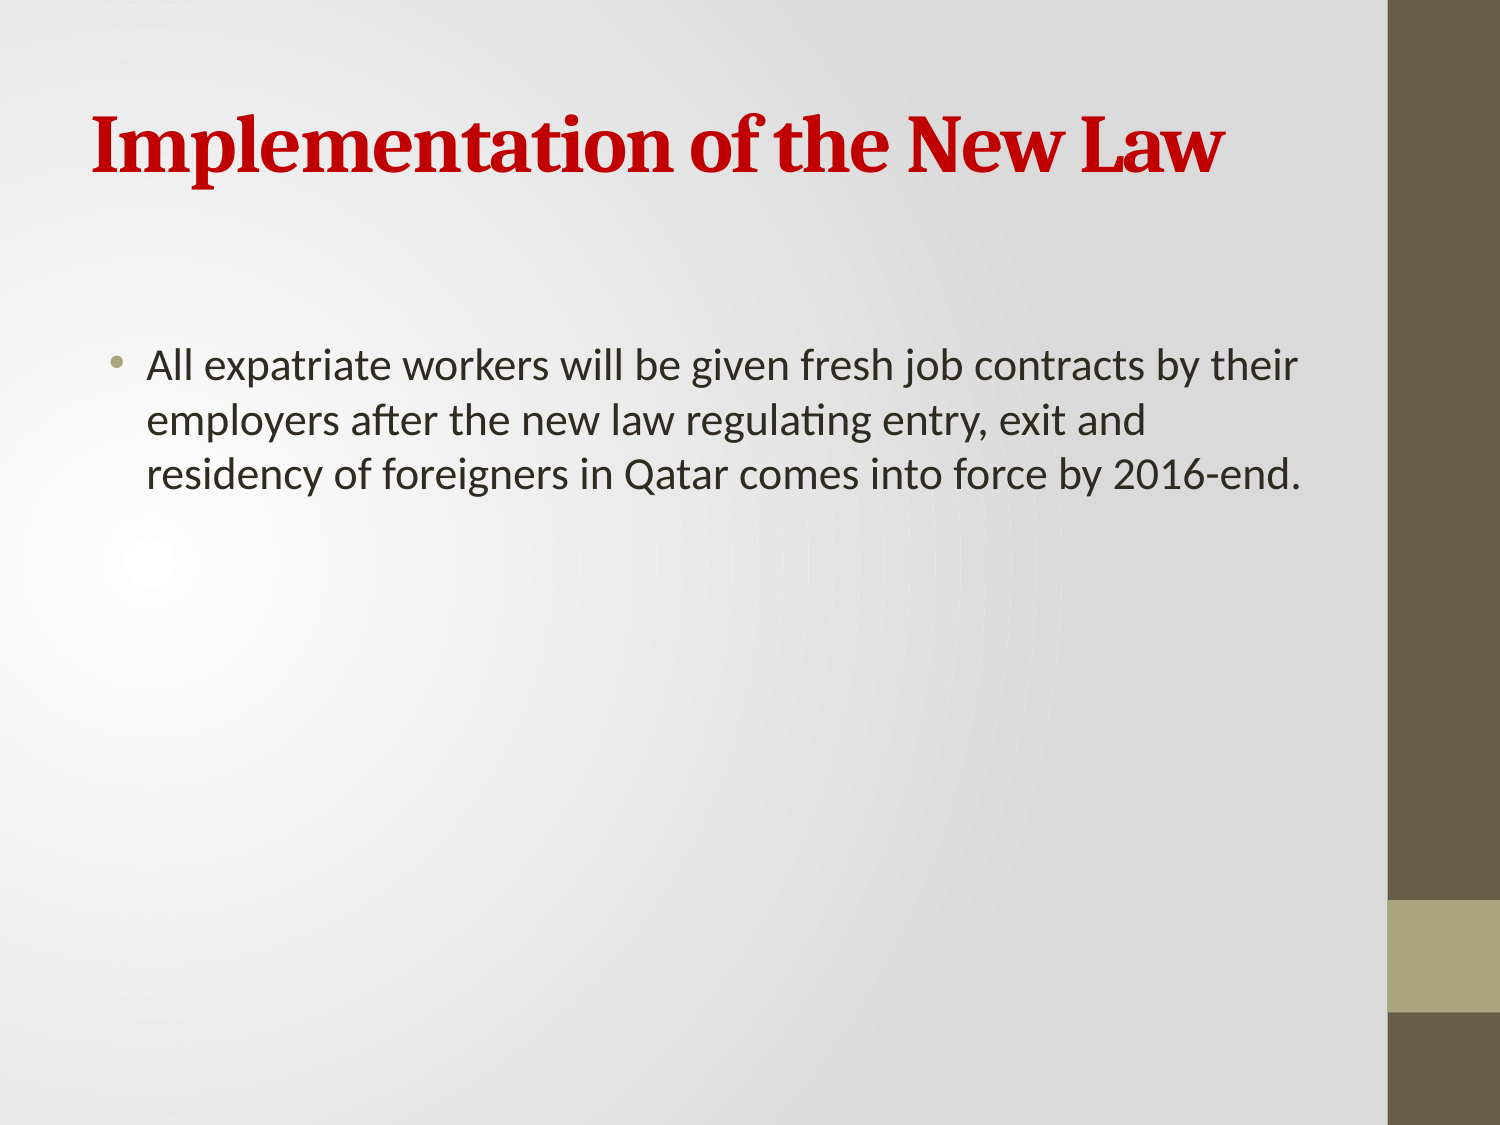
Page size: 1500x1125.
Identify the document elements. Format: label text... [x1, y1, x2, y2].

title Implementation of the New Law [75, 45, 1325, 233]
list All expatriate workers will be given fresh job contracts by their employers after the new law regulating entry, exit and residency of foreigners in Qatar comes into force by 2016-end. [75, 262, 1325, 1050]
